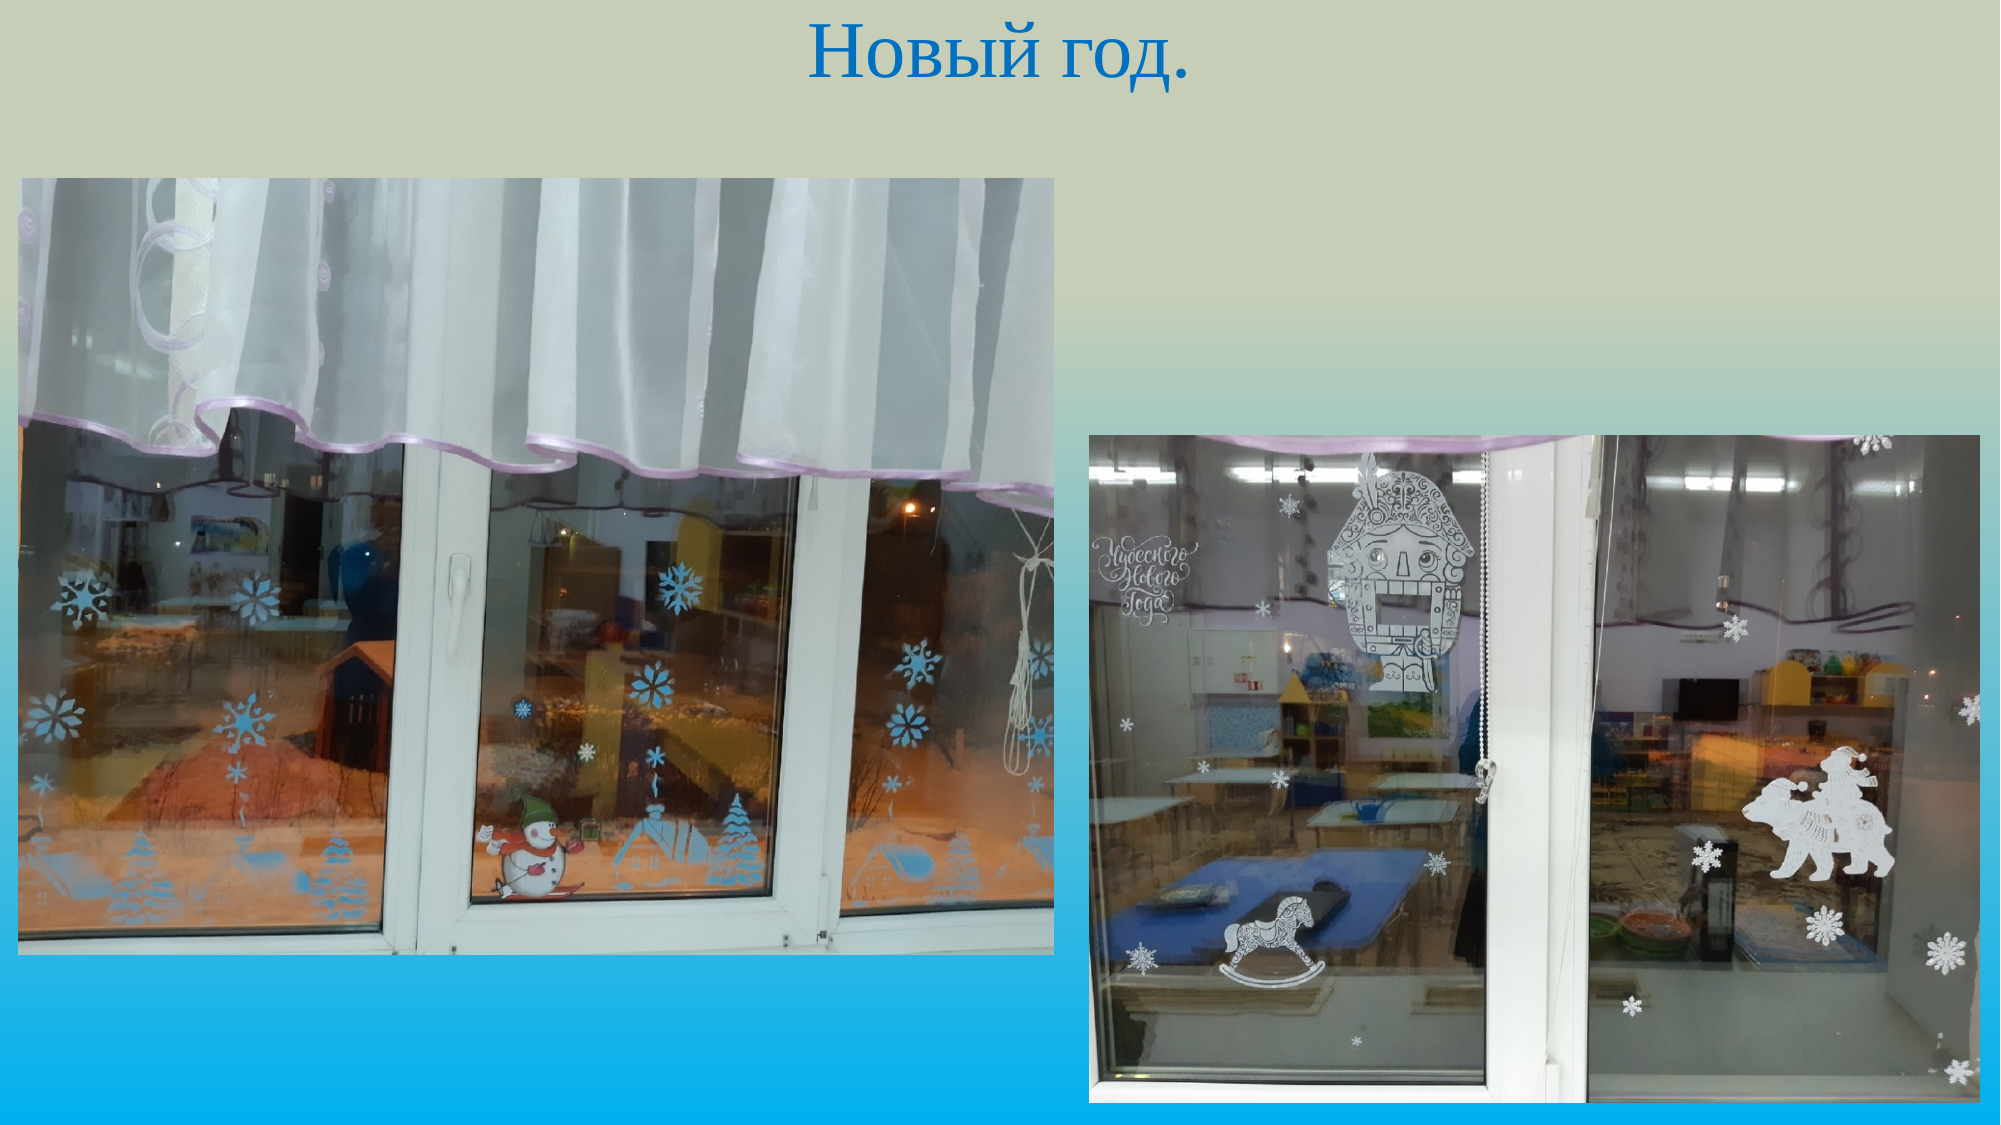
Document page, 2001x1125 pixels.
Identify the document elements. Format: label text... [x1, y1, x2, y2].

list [1089, 435, 1980, 1103]
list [18, 178, 1054, 955]
title Новый год. [137, 0, 1863, 103]
